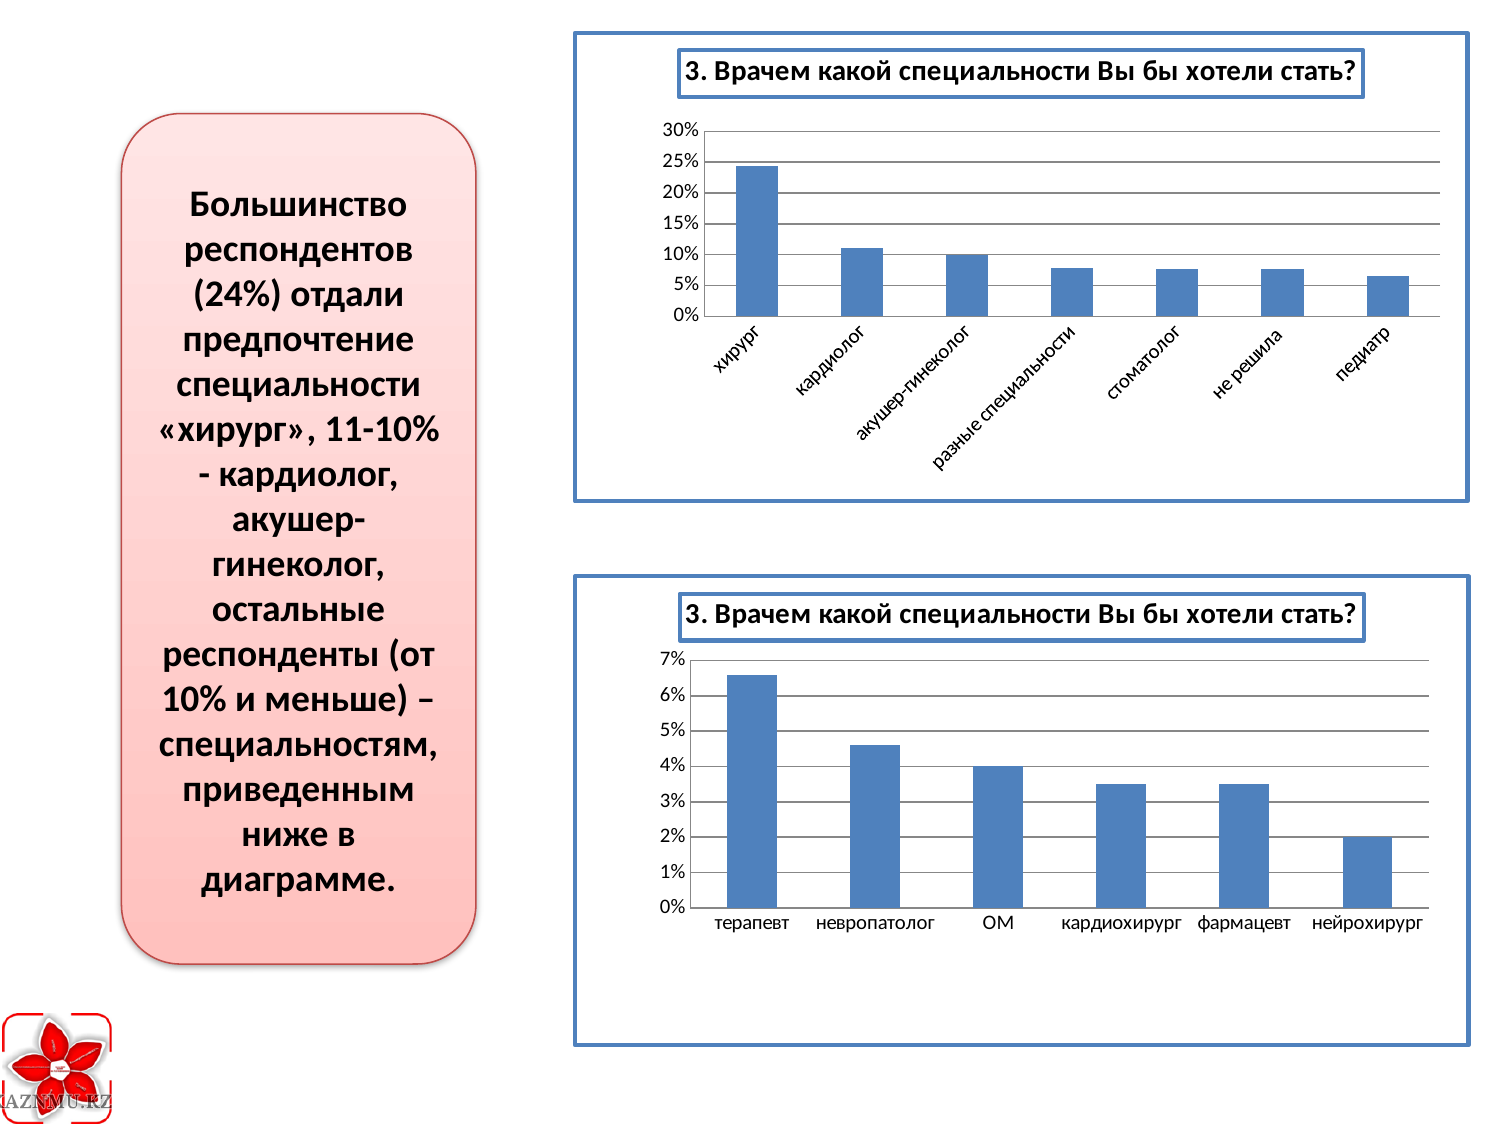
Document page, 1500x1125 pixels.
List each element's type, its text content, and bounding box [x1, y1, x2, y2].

picture [0, 1011, 113, 1125]
chart [572, 30, 1470, 504]
chart [572, 574, 1471, 1048]
text_box Большинство респондентов (24%) отдали предпочтение специальности «хирург», 11-10% - кардиолог, акушер-гинеколог, остальные респонденты (от 10% и меньше) – специальностям, приведенным ниже в диаграмме. [120, 112, 477, 965]
